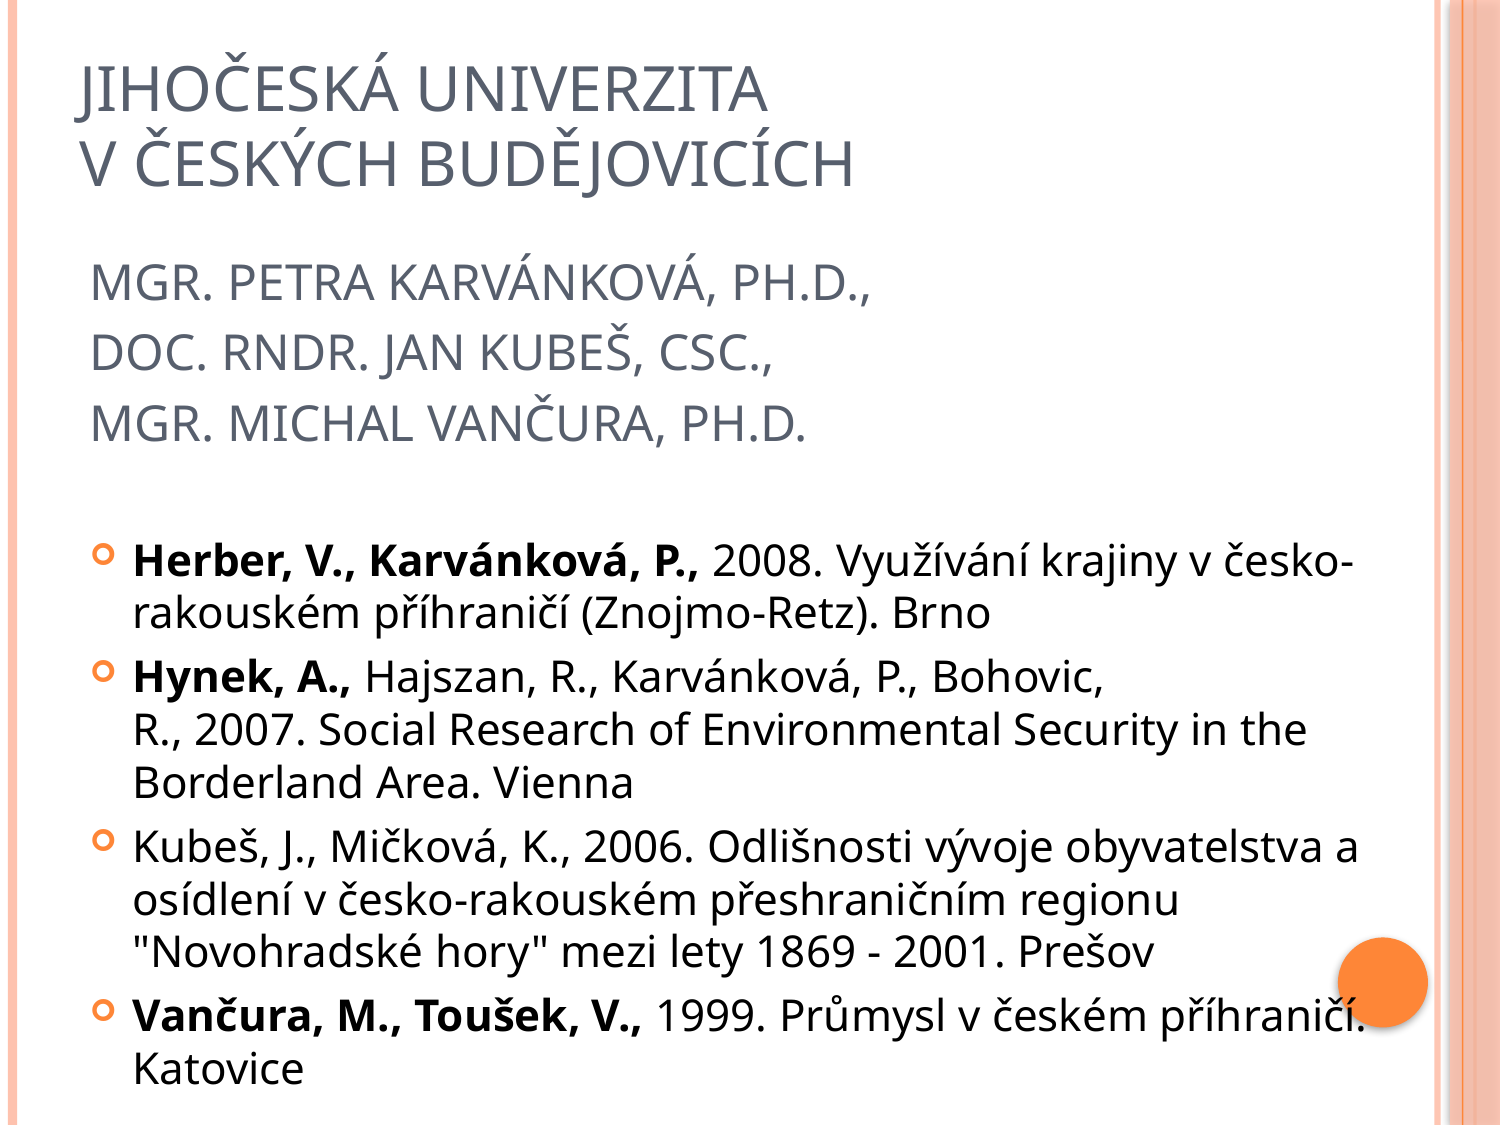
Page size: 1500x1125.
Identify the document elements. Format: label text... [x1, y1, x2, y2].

title Jihočeská univerzita v českých budějovicích [64, 19, 1378, 207]
list Mgr. petra karvánková, ph.d., doc. Rndr. Jan kubeš, csc., mgr. michal vančura, ph.d. Herber, V., Karvánková, P., 2008. Využívání krajiny v česko-rakouském příhraničí (Znojmo-Retz). Brno Hynek, A., Hajszan, R., Karvánková, P., Bohovic, R., 2007. Social Research of Environmental Security in the Borderland Area. Vienna Kubeš, J., Mičková, K., 2006. Odlišnosti vývoje obyvatelstva a osídlení v česko-rakouském přeshraničním regionu "Novohradské hory" mezi lety 1869 - 2001. Prešov Vančura, M., Toušek, V., 1999. Průmysl v českém příhraničí. Katovice [75, 243, 1424, 1106]
